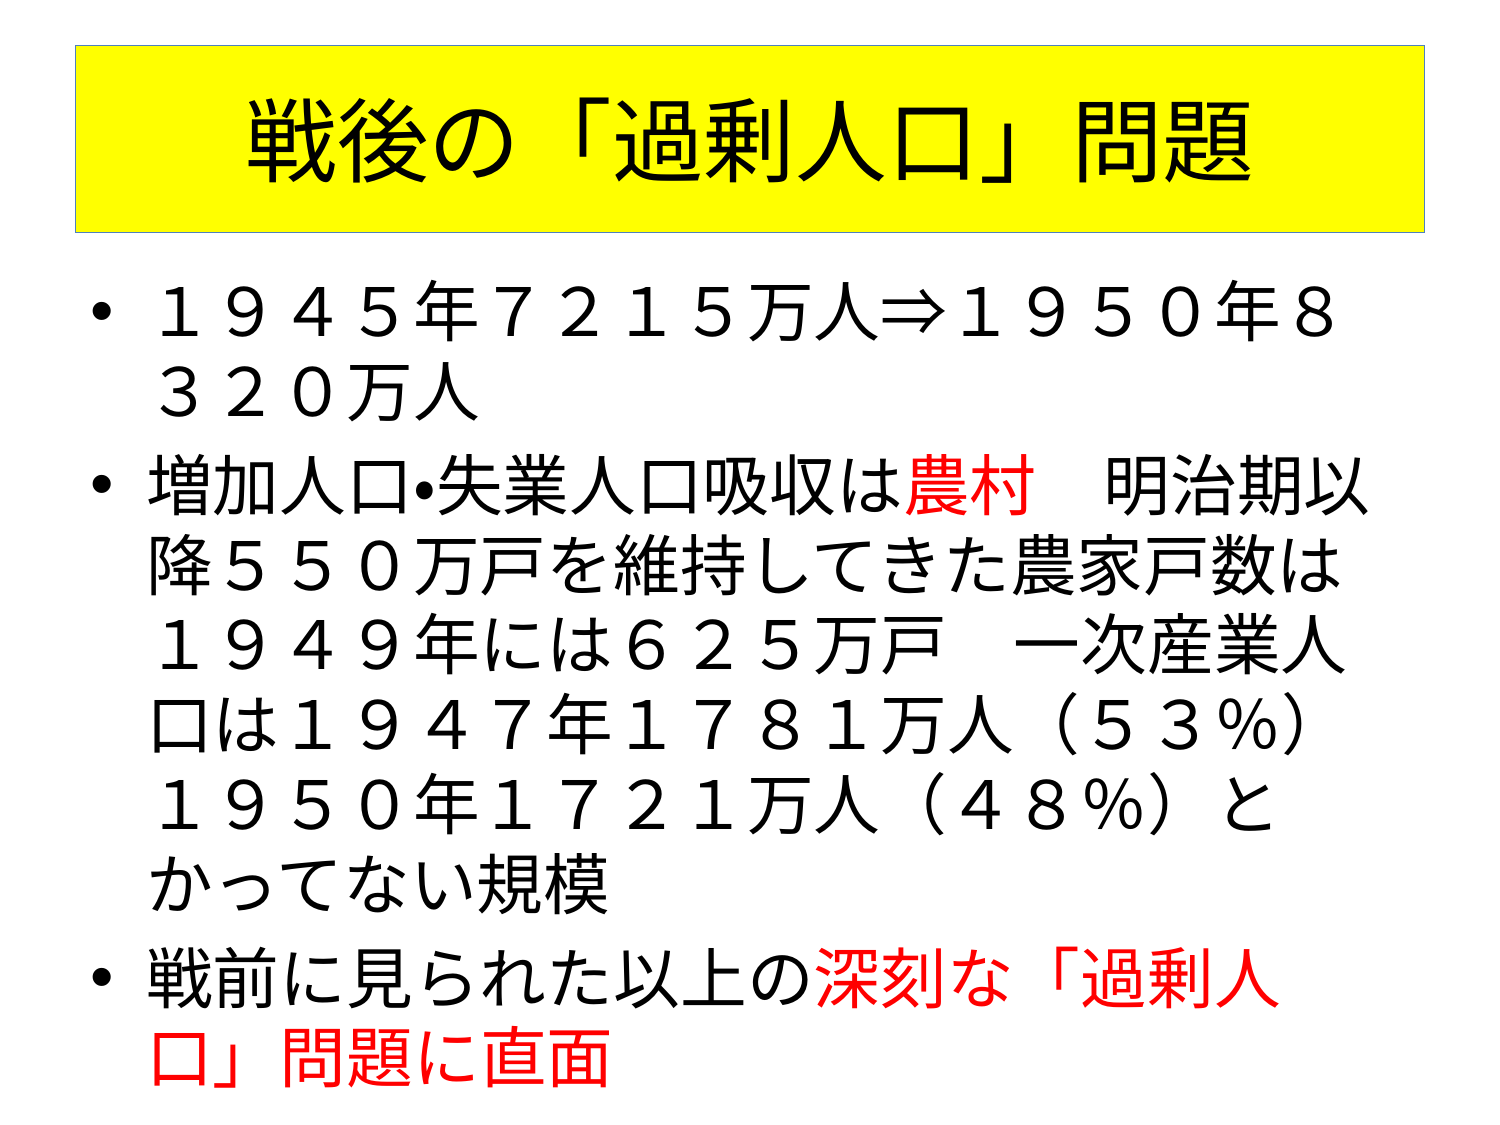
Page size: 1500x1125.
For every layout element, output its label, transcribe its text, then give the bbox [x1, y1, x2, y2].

title 戦後の「過剰人口」問題 [75, 45, 1425, 233]
list １９４５年７２１５万人⇒１９５０年８３２０万人 増加人口・失業人口吸収は農村 明治期以降５５０万戸を維持してきた農家戸数は１９４９年には６２５万戸 一次産業人口は１９４７年１７８１万人（５３％）１９５０年１７２１万人（４８％）とかってない規模 戦前に見られた以上の深刻な「過剰人口」問題に直面 [75, 262, 1425, 1005]
